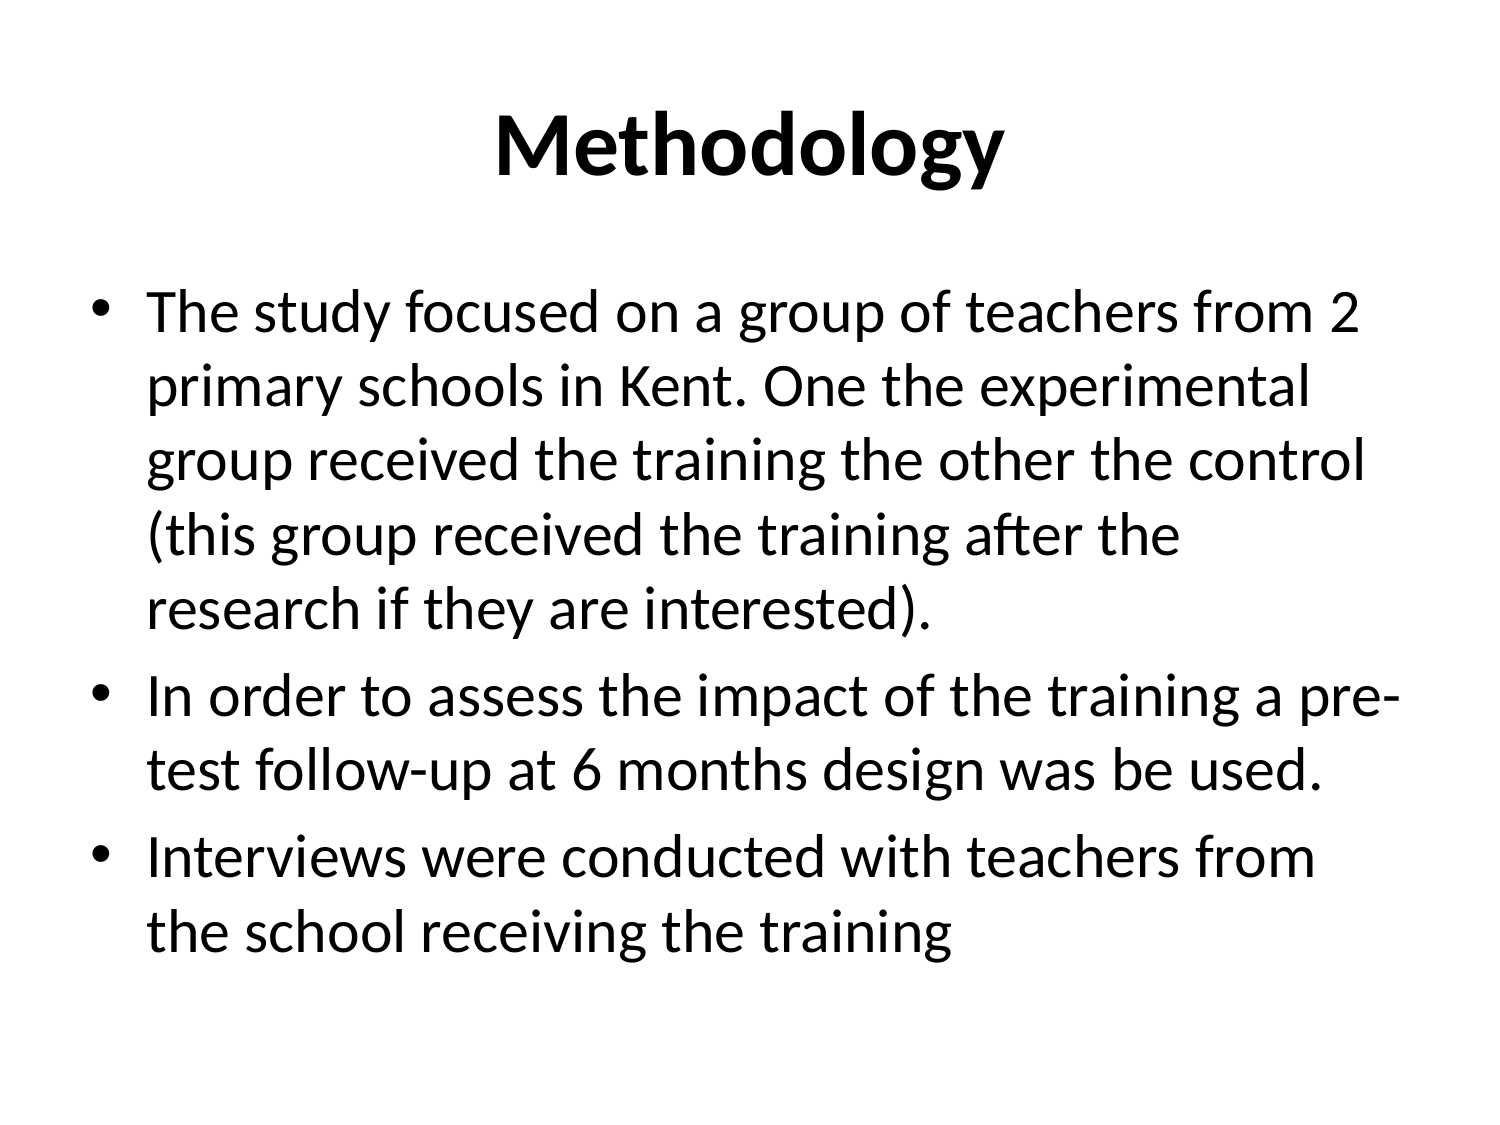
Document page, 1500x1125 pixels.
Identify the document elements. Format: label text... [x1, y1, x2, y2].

list The study focused on a group of teachers from 2 primary schools in Kent. One the experimental group received the training the other the control (this group received the training after the research if they are interested). In order to assess the impact of the training a pre-test follow-up at 6 months design was be used. Interviews were conducted with teachers from the school receiving the training [75, 262, 1425, 1005]
title Methodology [75, 45, 1425, 233]
